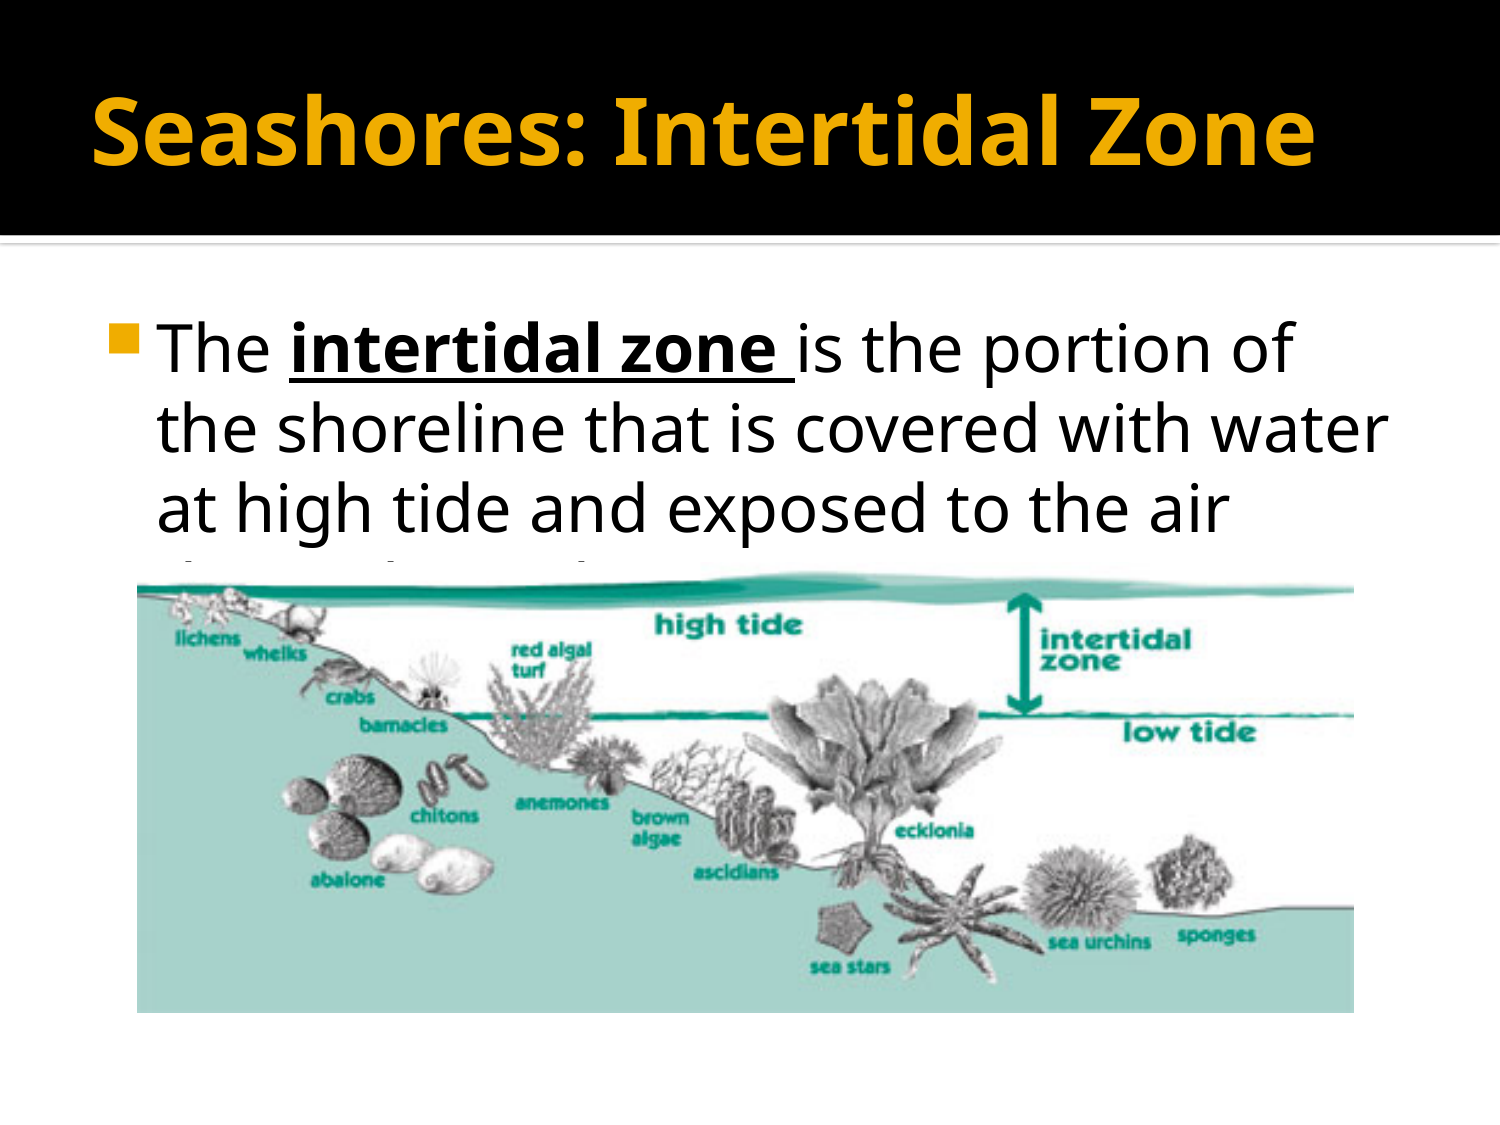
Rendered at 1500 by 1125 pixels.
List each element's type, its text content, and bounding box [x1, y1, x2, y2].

title Seashores: Intertidal Zone [75, 25, 1425, 231]
picture [137, 562, 1354, 1013]
list The intertidal zone is the portion of the shoreline that is covered with water at high tide and exposed to the air during low tide. [75, 291, 1425, 1050]
